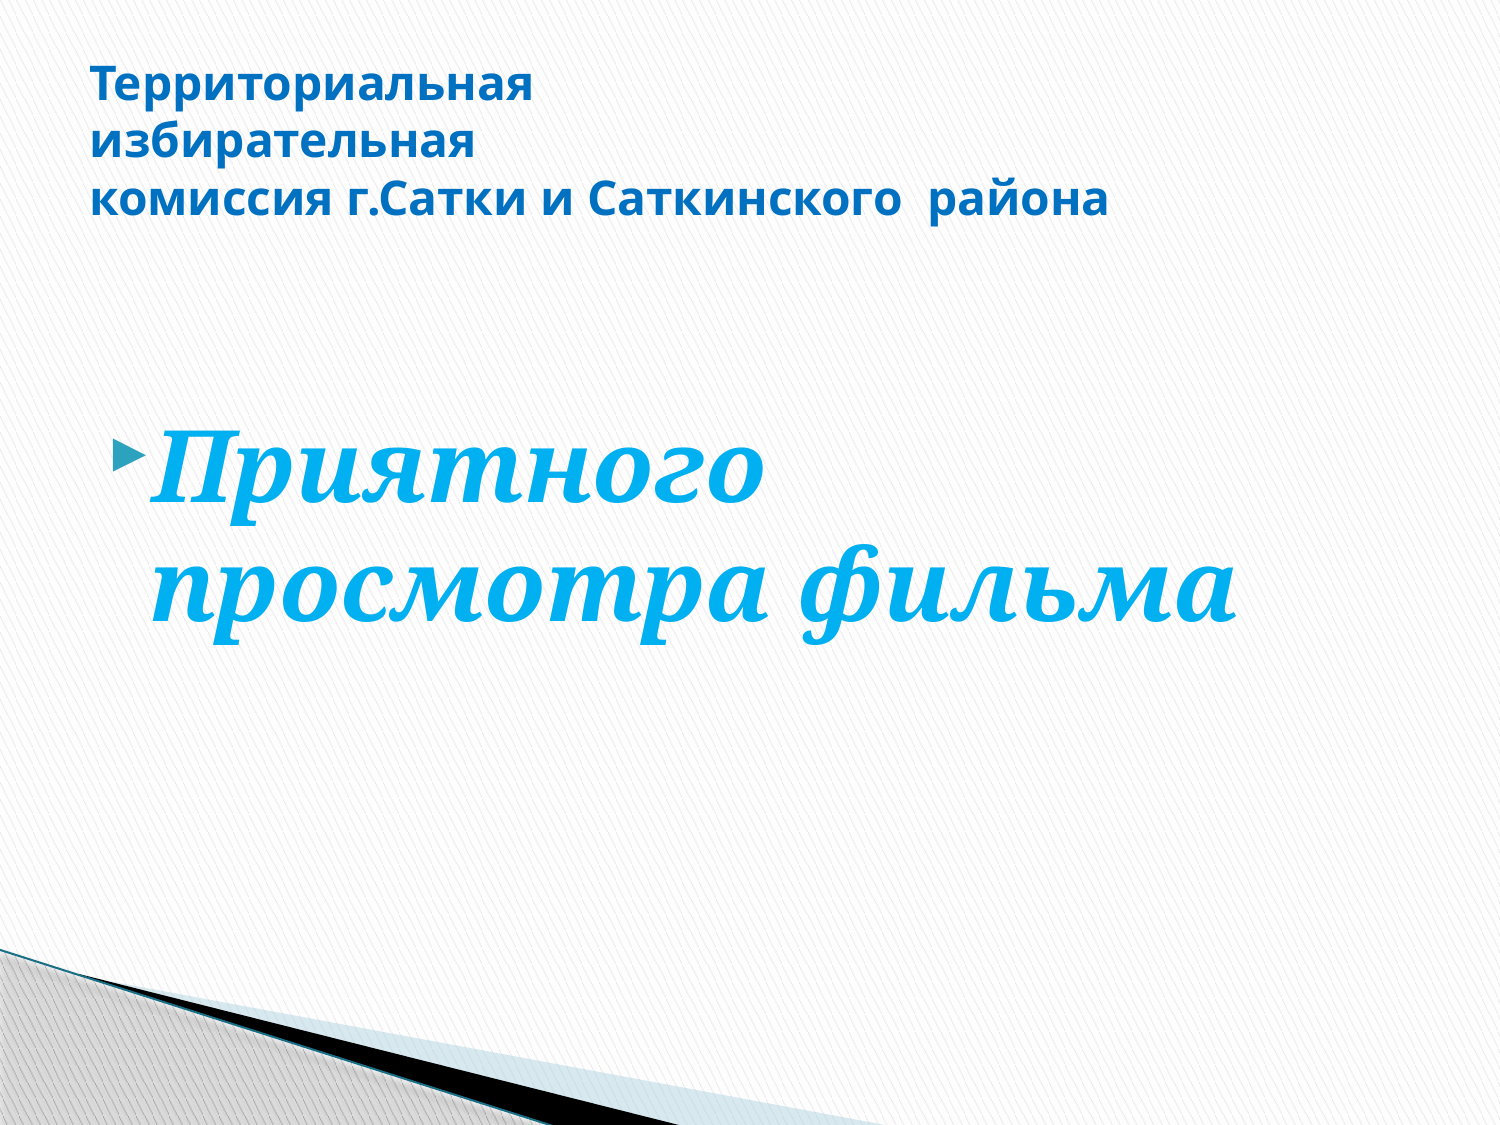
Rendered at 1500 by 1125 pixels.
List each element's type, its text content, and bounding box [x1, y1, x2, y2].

title Территориальная избирательная комиссия г.Сатки и Саткинского района [75, 45, 1425, 233]
list Приятного просмотра фильма [75, 243, 1425, 986]
